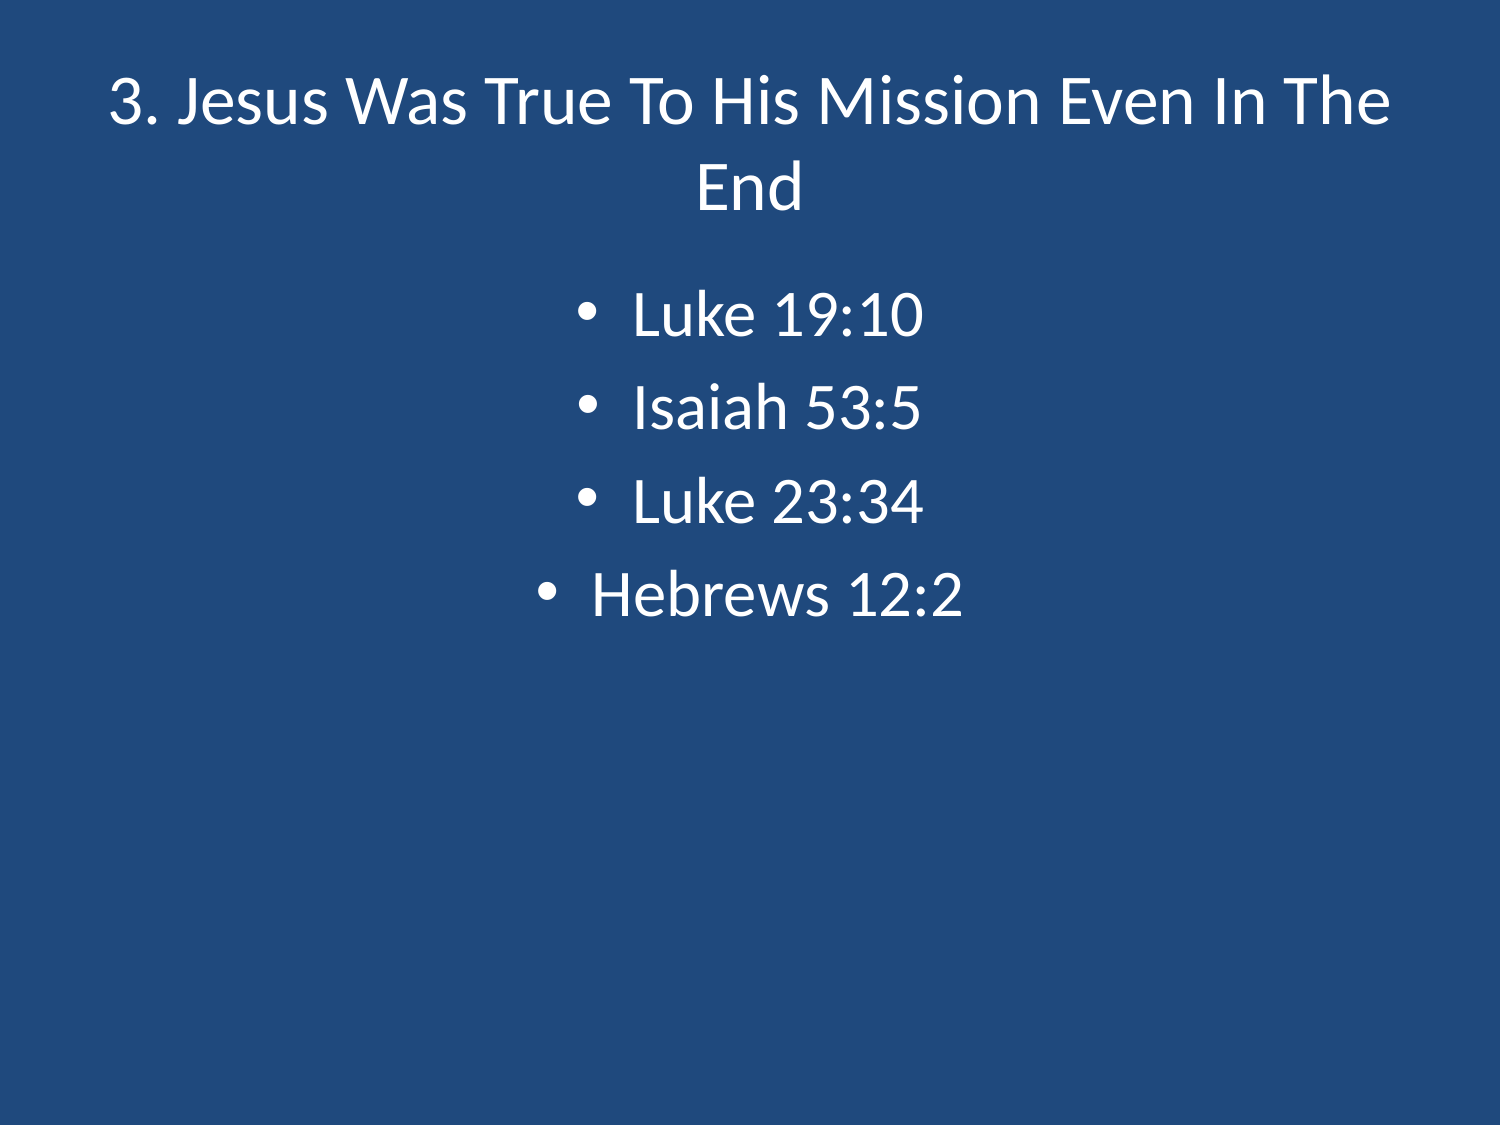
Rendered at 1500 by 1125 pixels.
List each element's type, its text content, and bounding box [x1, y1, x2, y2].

list Luke 19:10 Isaiah 53:5 Luke 23:34 Hebrews 12:2 [75, 262, 1425, 1005]
title 3. Jesus Was True To His Mission Even In The End [75, 45, 1425, 233]
